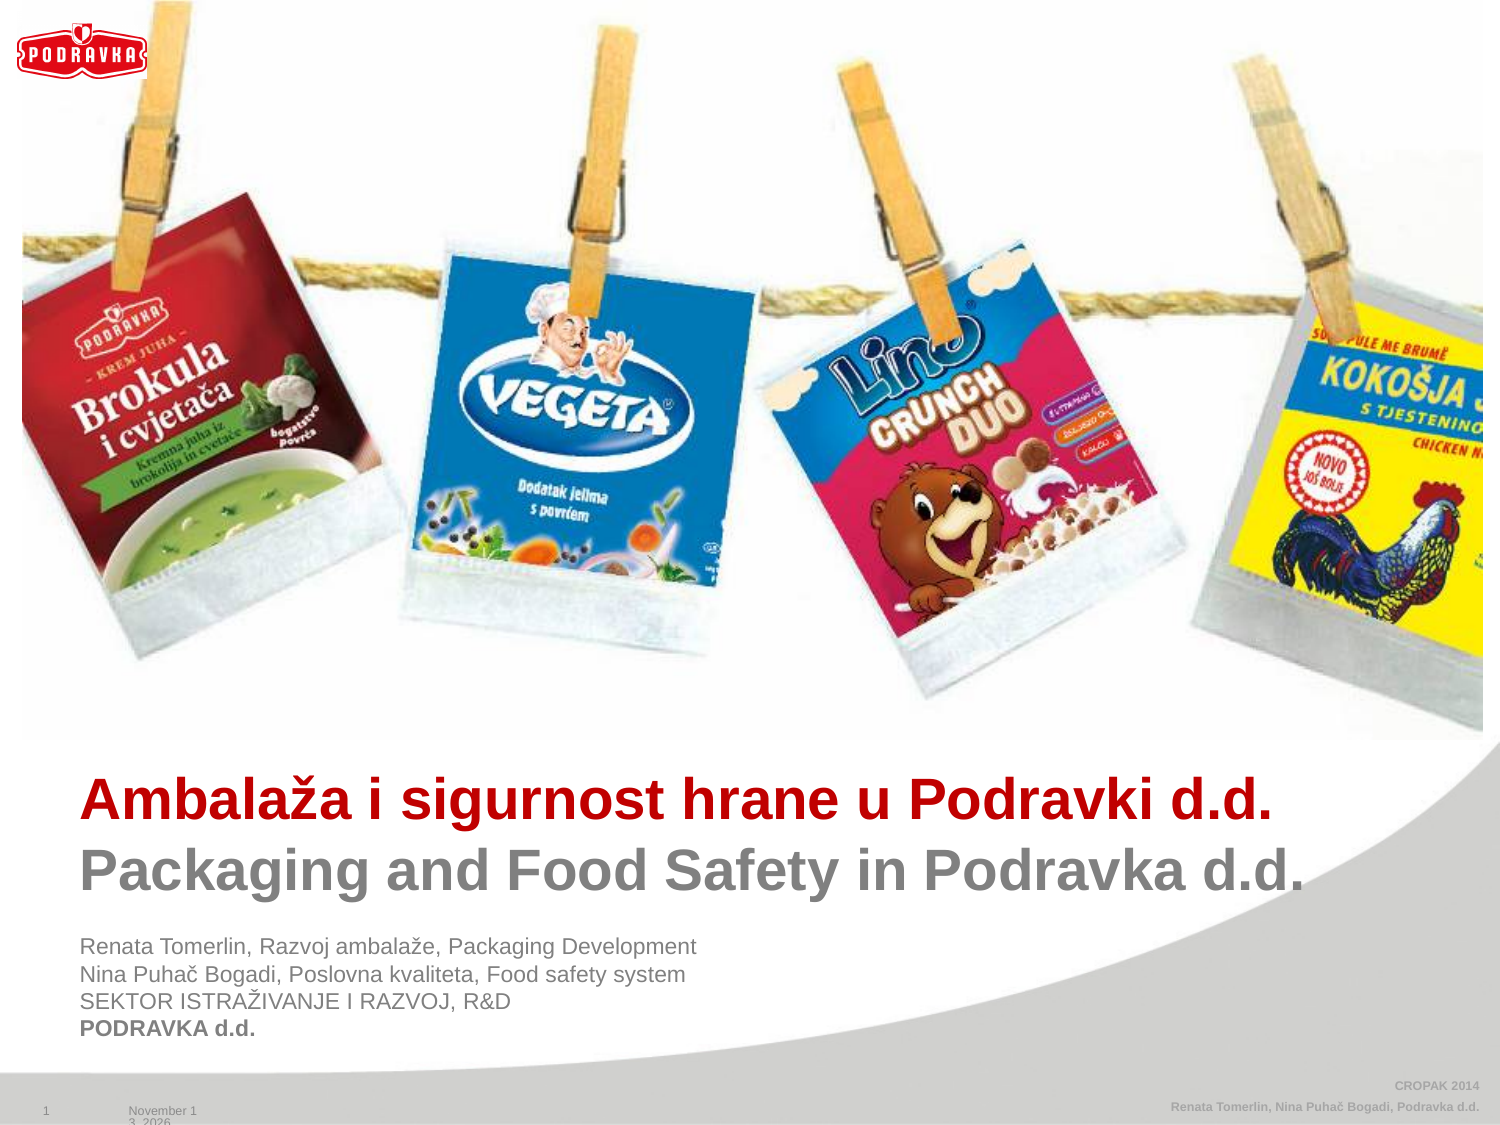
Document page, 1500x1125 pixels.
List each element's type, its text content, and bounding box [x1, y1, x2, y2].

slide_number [113, 1093, 219, 1125]
text_box Ambalaža i sigurnost hrane u Podravki d.d. Packaging and Food Safety in Podravka d.d. Renata Tomerlin, Razvoj ambalaže, Packaging Development Nina Puhač Bogadi, Poslovna kvaliteta, Food safety system SEKTOR ISTRAŽIVANJE I RAZVOJ, R&D PODRAVKA d.d. [64, 754, 1495, 1047]
slide_number 1 [5, 1093, 65, 1125]
picture [0, 0, 1500, 1125]
